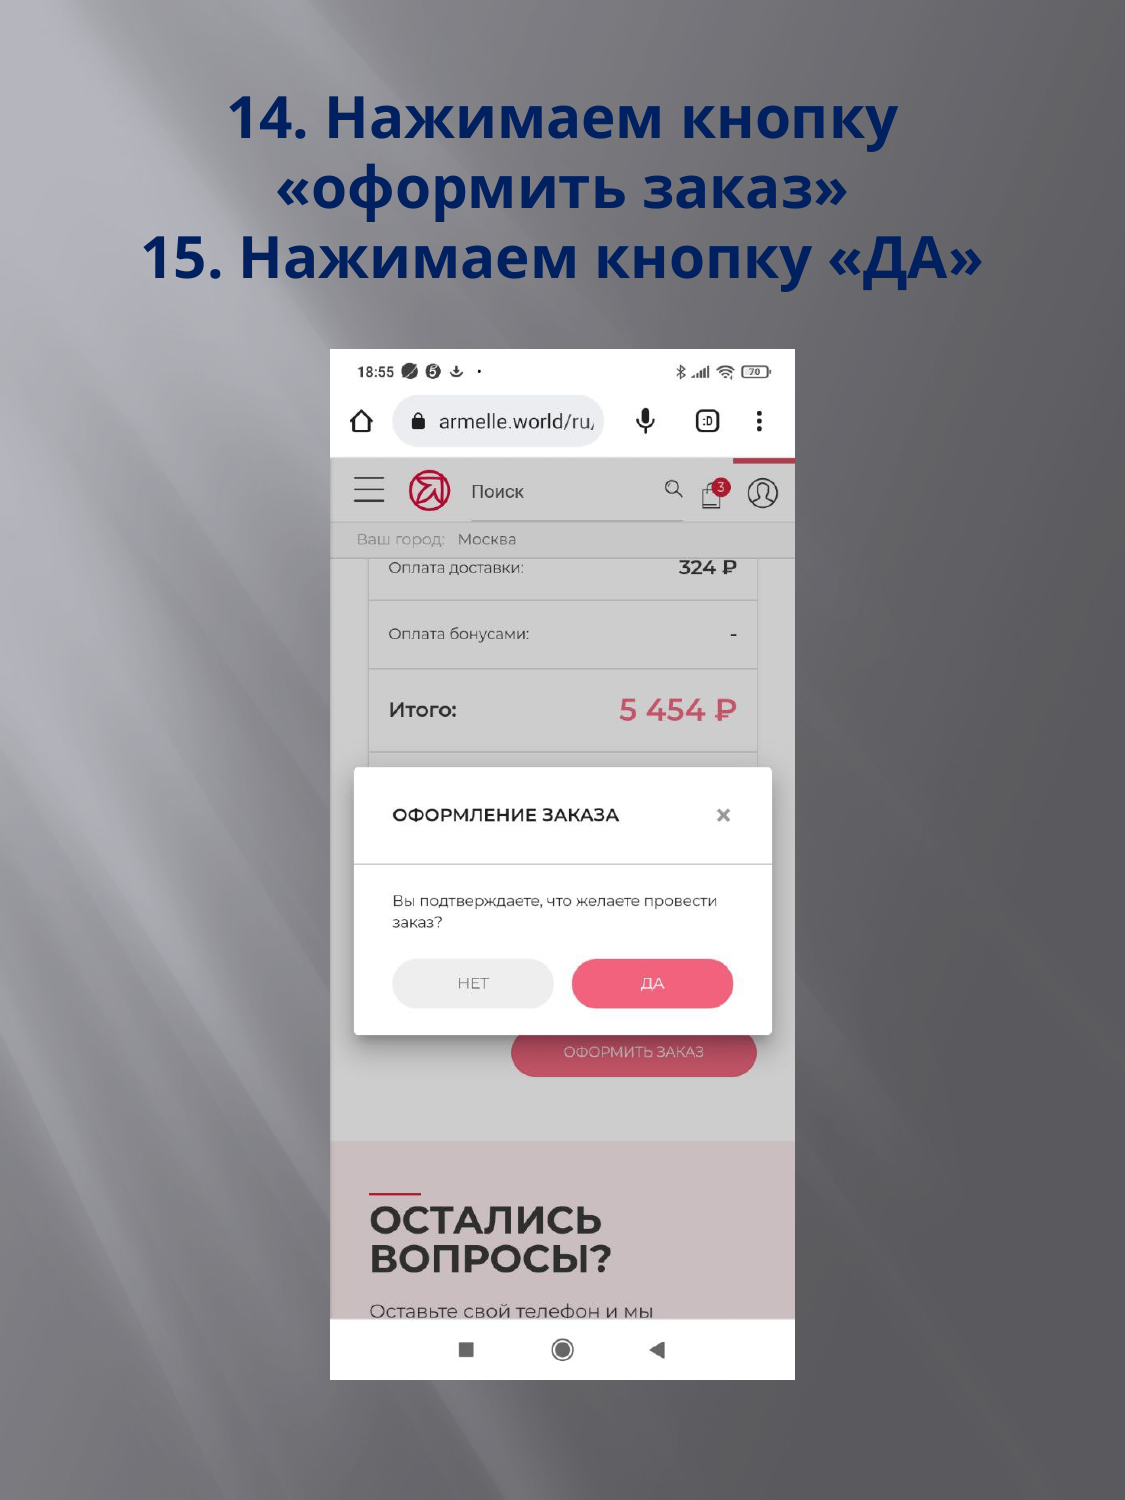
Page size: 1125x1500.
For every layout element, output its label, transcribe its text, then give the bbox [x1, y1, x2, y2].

title 14. Нажимаем кнопку «оформить заказ» 15. Нажимаем кнопку «ДА» [56, 60, 1069, 310]
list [330, 349, 795, 1381]
